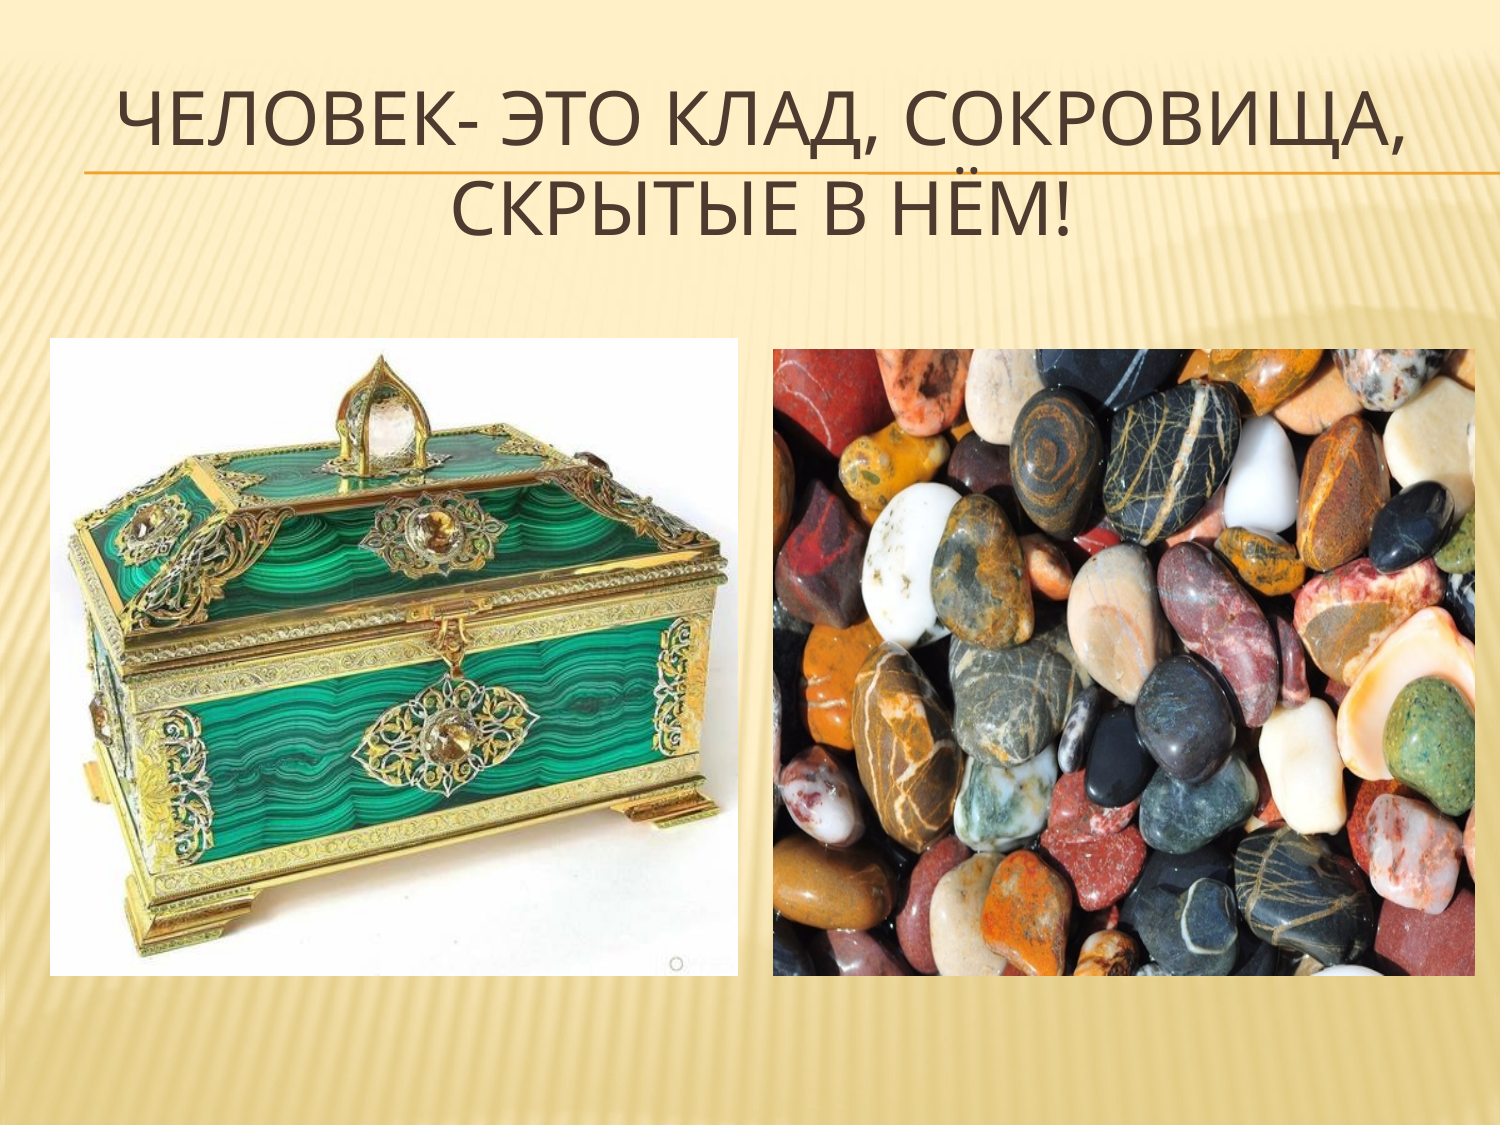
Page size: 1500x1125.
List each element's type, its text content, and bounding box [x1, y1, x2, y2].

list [49, 337, 738, 977]
title Человек- Это клад, сокровища, скрытые в нём! [49, 54, 1475, 268]
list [773, 349, 1476, 977]
